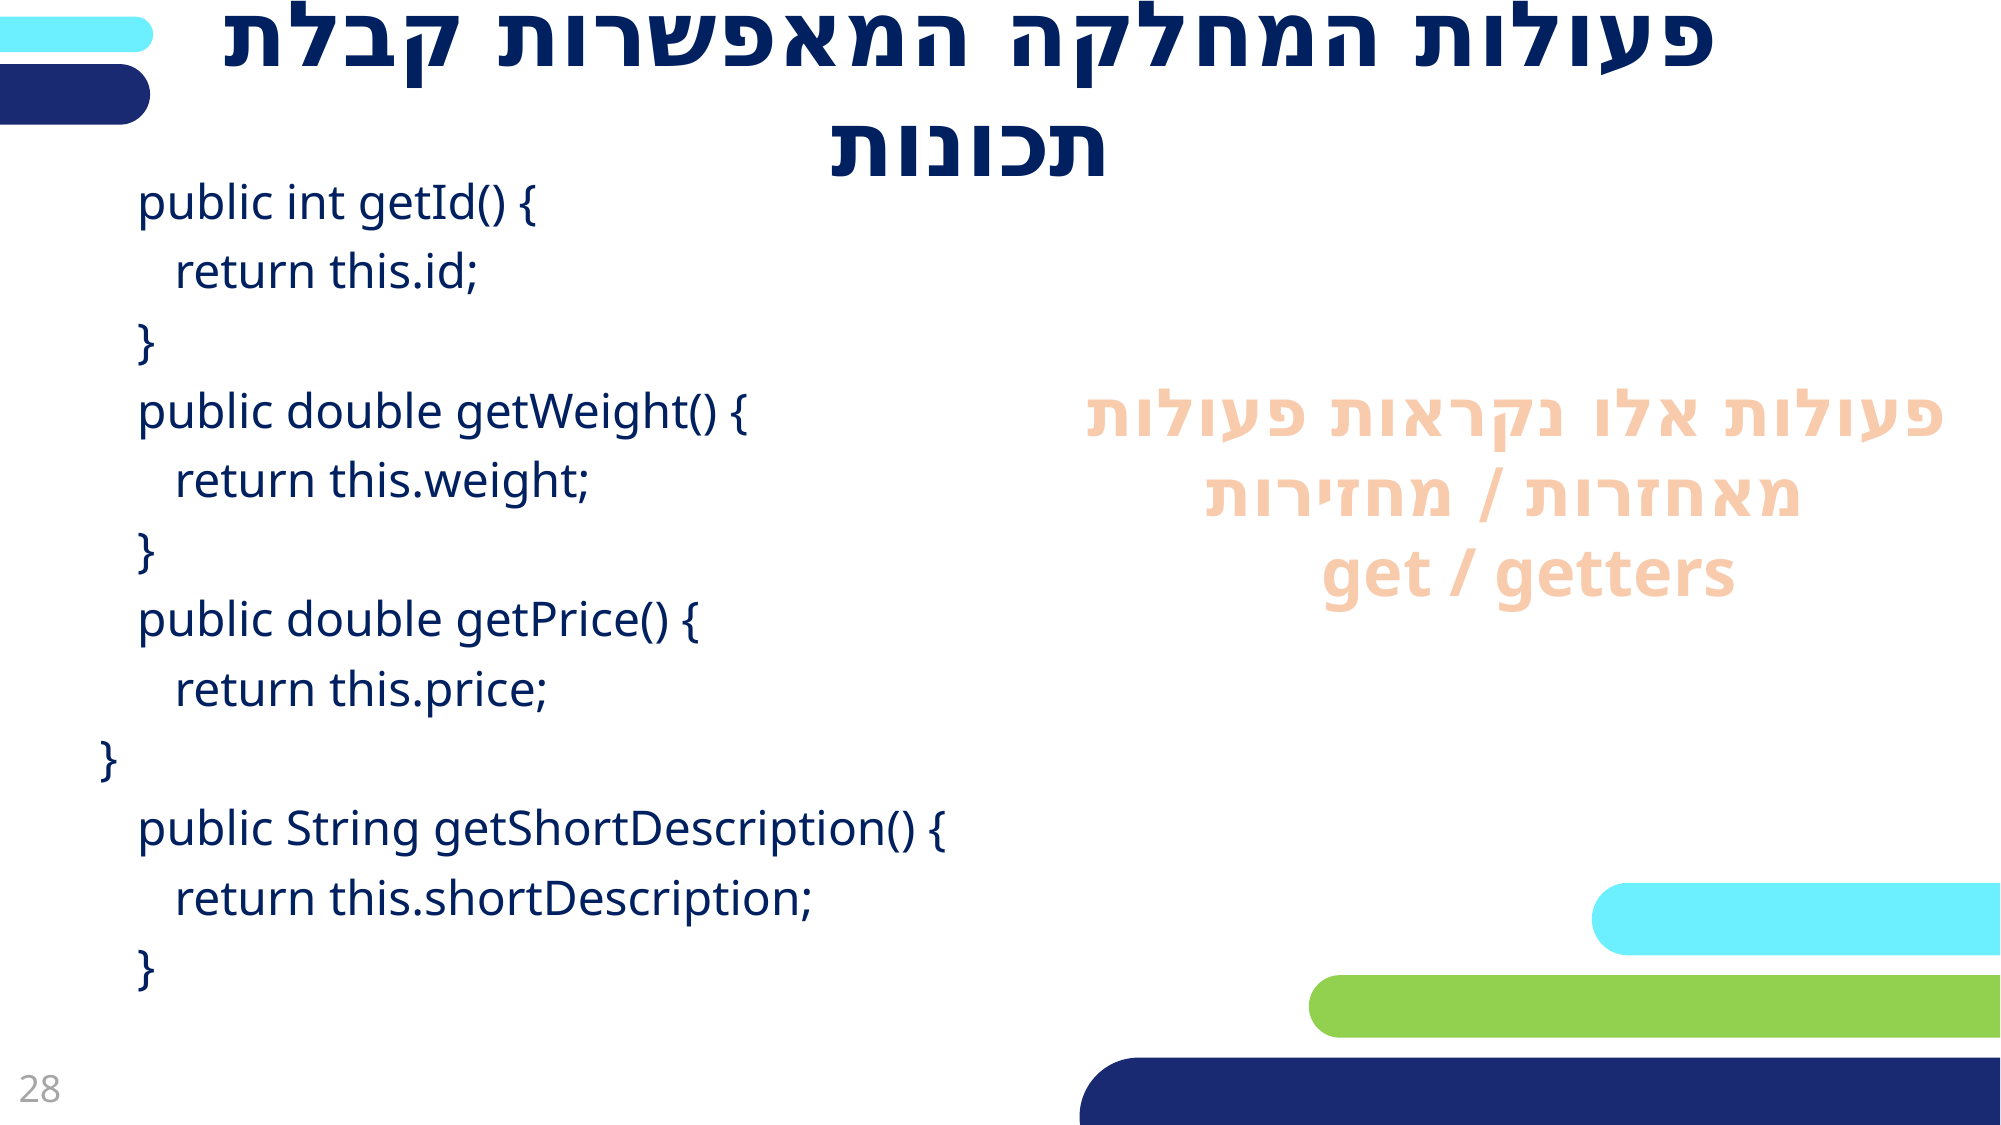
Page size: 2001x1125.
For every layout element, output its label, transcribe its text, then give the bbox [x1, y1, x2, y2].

title פעולות המחלקה המאפשרות קבלת תכונות [168, 25, 1776, 144]
text_box פעולות אלו נקראות פעולות מאחזרות / מחזירות get / getters [922, 361, 2000, 617]
list public int getId() { return this.id; } public double getWeight() { return this.weight; } public double getPrice() { return this.price; } public String getShortDescription() { return this.shortDescription; } [84, 163, 1916, 1009]
